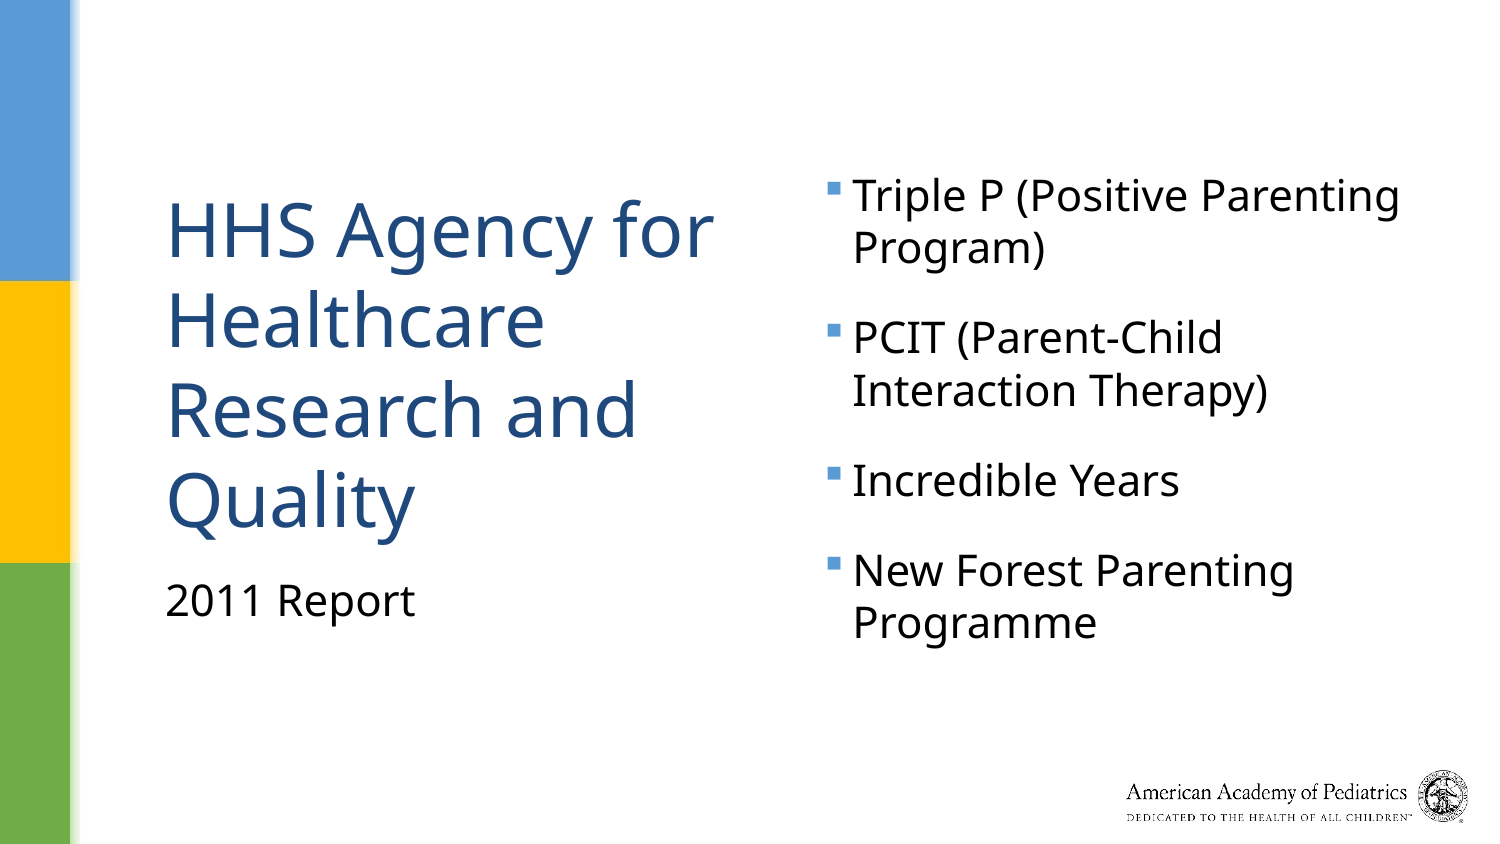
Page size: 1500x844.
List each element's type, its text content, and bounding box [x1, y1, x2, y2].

subtitle 2011 Report [150, 558, 737, 761]
picture [0, 0, 1500, 844]
list Triple P (Positive Parenting Program) PCIT (Parent-Child Interaction Therapy) Incredible Years New Forest Parenting Programme [809, 152, 1439, 663]
title HHS Agency for Healthcare Research and Quality [150, 314, 737, 558]
